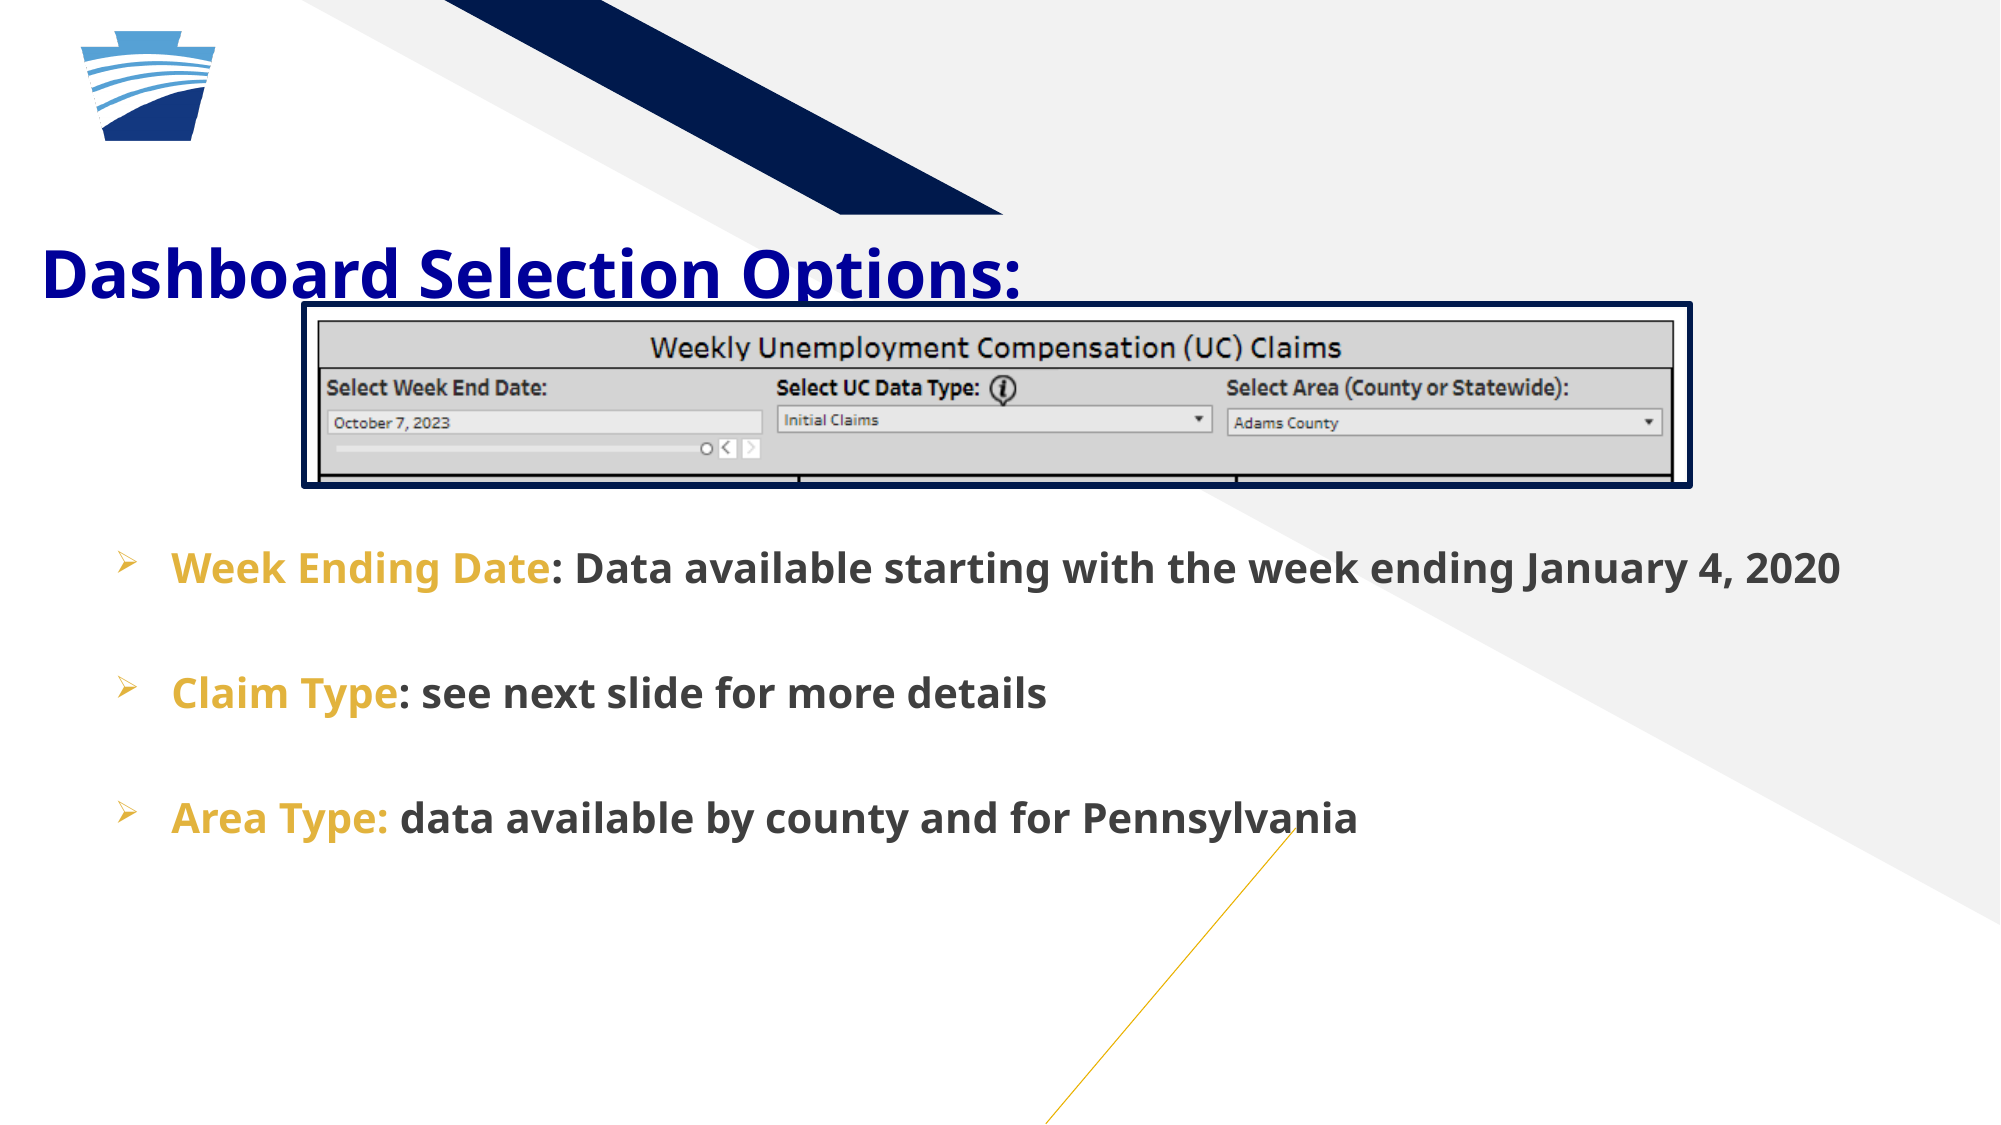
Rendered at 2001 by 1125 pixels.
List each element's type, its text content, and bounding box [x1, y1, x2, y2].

text_box Dashboard Selection Options: Week Ending Date: Data available starting with the week ending January 4, 2020 Claim Type: see next slide for more details Area Type: data available by county and for Pennsylvania [25, 184, 1969, 849]
picture [64, 15, 230, 156]
picture [306, 306, 1687, 483]
